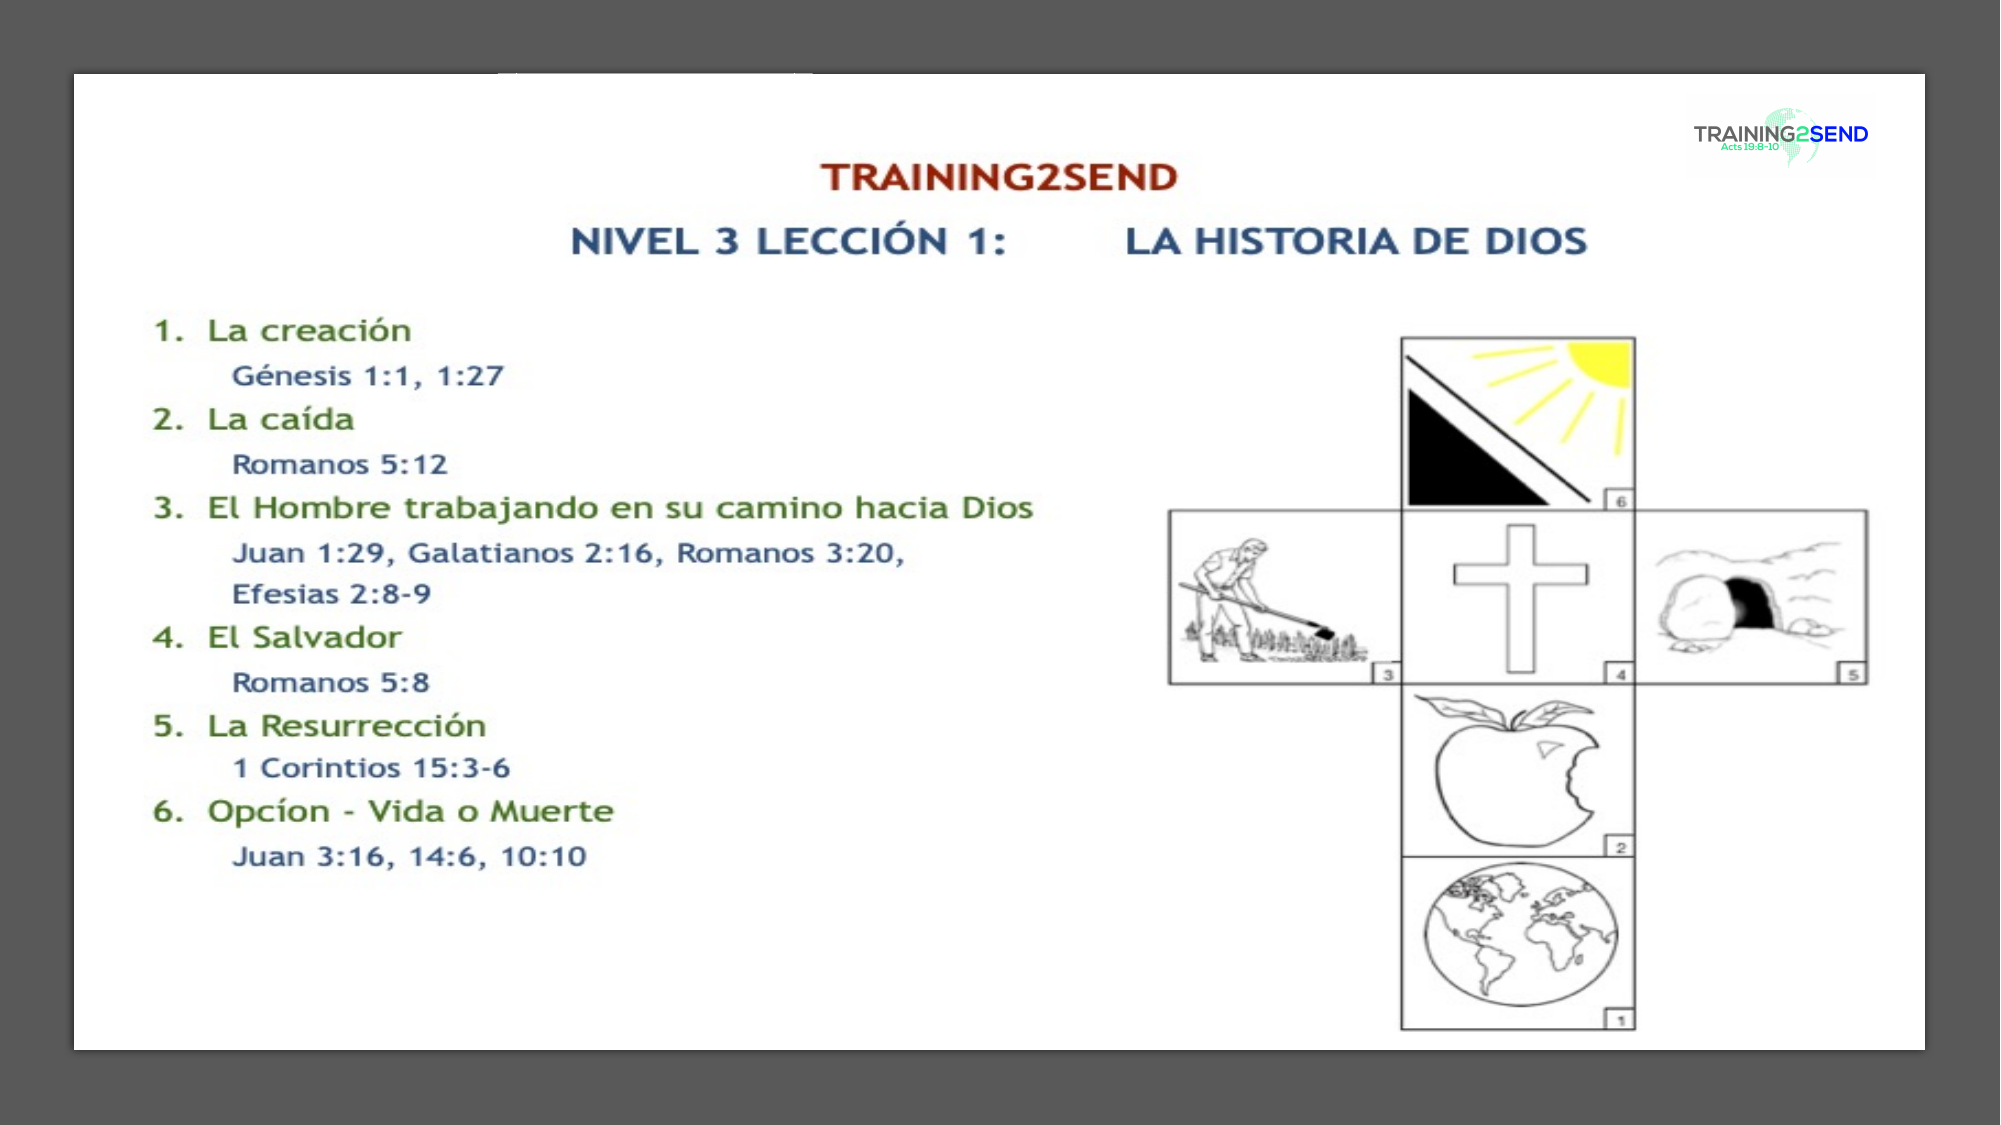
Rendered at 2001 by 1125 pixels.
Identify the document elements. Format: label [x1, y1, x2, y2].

picture [74, 74, 1925, 1050]
